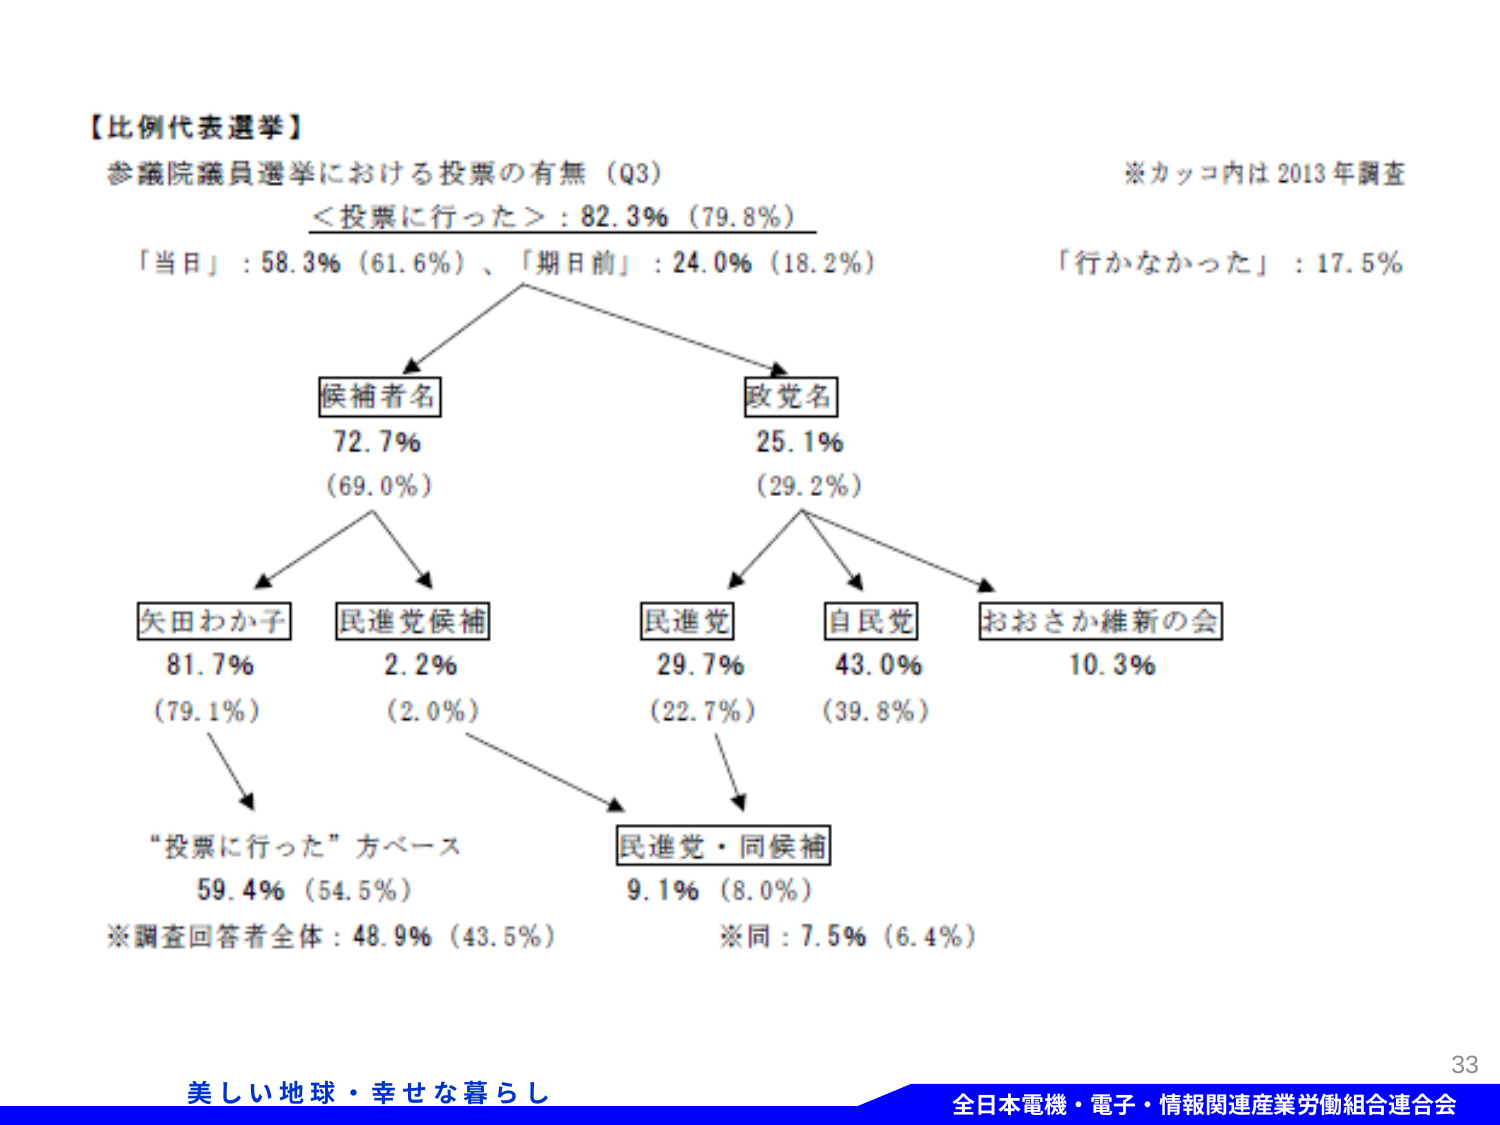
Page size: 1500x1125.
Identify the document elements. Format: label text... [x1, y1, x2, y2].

slide_number 33 [1144, 1034, 1495, 1094]
picture [52, 89, 1461, 1012]
